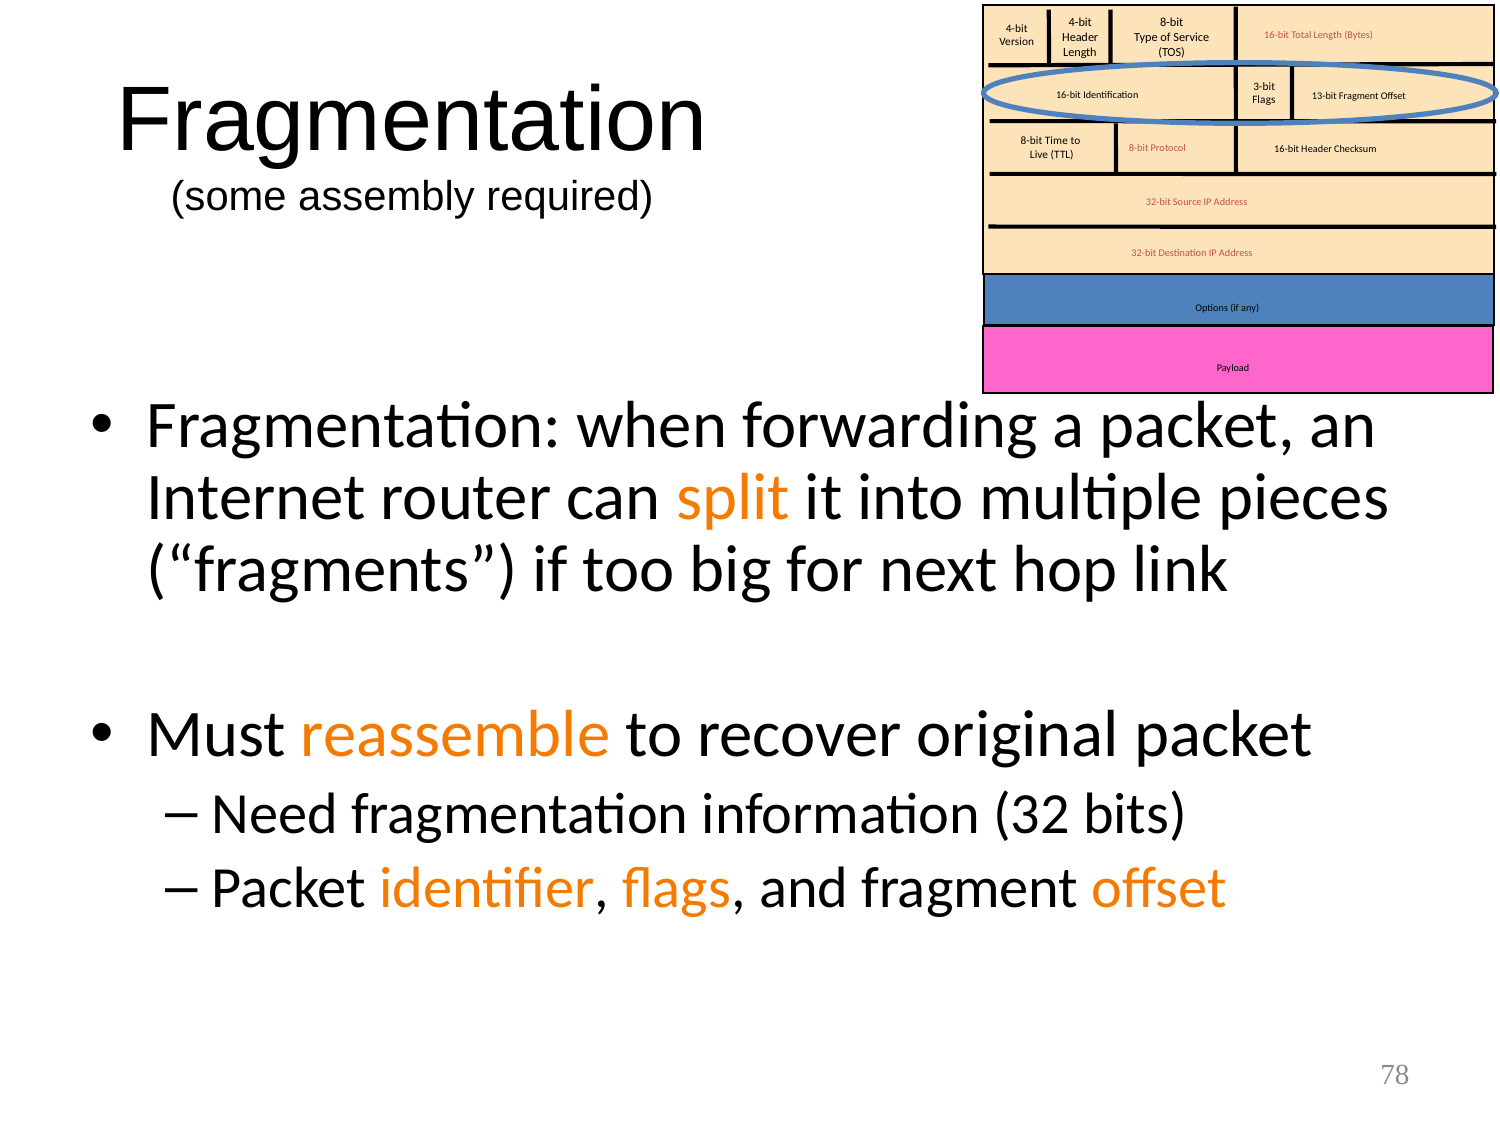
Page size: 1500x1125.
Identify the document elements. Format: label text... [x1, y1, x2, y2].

list Fragmentation: when forwarding a packet, an Internet router can split it into multiple pieces (“fragments”) if too big for next hop link Must reassemble to recover original packet Need fragmentation information (32 bits) Packet identifier, flags, and fragment offset [75, 382, 1425, 1125]
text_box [980, 4, 1497, 394]
title Fragmentation (some assembly required) [75, 45, 750, 233]
